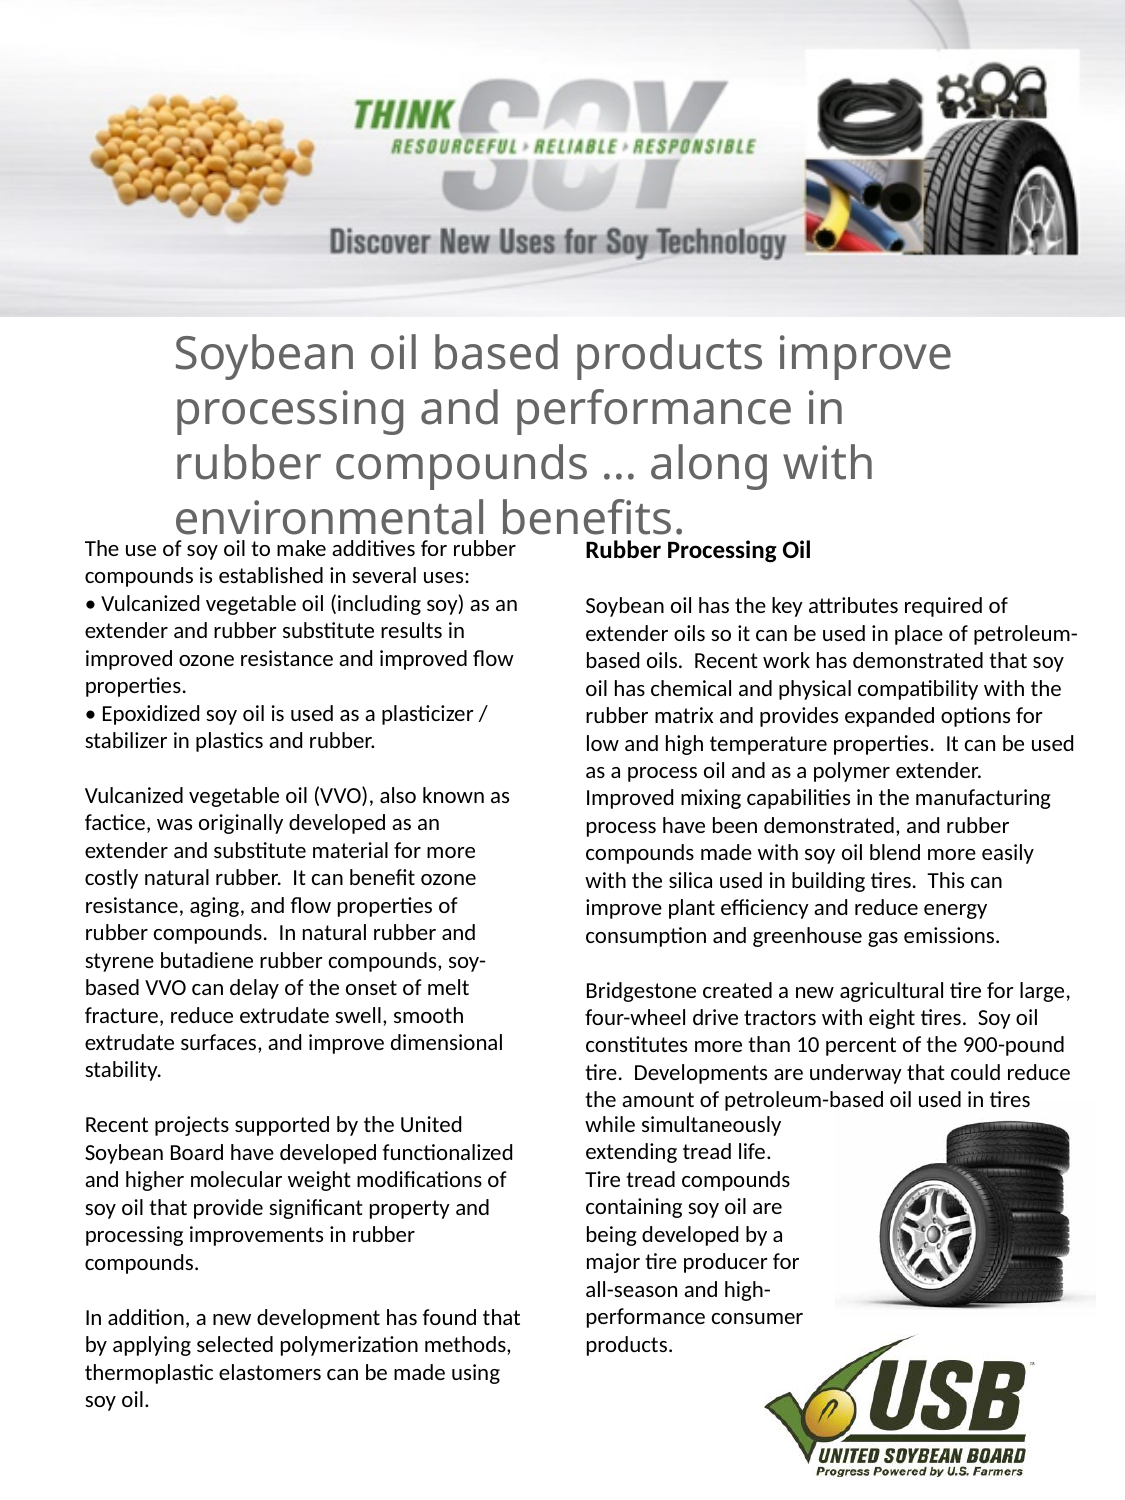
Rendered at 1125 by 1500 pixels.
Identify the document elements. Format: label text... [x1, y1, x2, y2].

text_box while simultaneously extending tread life. Tire tread compounds containing soy oil are being developed by a major tire producer for all-season and high-performance consumer products. [570, 1102, 830, 1364]
text_box Rubber Processing Oil Soybean oil has the key attributes required of extender oils so it can be used in place of petroleum-based oils. Recent work has demonstrated that soy oil has chemical and physical compatibility with the rubber matrix and provides expanded options for low and high temperature properties. It can be used as a process oil and as a polymer extender. Improved mixing capabilities in the manufacturing process have been demonstrated, and rubber compounds made with soy oil blend more easily with the silica used in building tires. This can improve plant efficiency and reduce energy consumption and greenhouse gas emissions. Bridgestone created a new agricultural tire for large, four-wheel drive tractors with eight tires. Soy oil constitutes more than 10 percent of the 900-pound tire. Developments are underway that could reduce the amount of petroleum-based oil used in tires [570, 525, 1096, 1120]
picture [764, 1334, 1035, 1477]
text_box The use of soy oil to make additives for rubber compounds is established in several uses: • Vulcanized vegetable oil (including soy) as an extender and rubber substitute results in improved ozone resistance and improved flow properties. • Epoxidized soy oil is used as a plasticizer / stabilizer in plastics and rubber. Vulcanized vegetable oil (VVO), also known as factice, was originally developed as an extender and substitute material for more costly natural rubber. It can benefit ozone resistance, aging, and flow properties of rubber compounds. In natural rubber and styrene butadiene rubber compounds, soy-based VVO can delay of the onset of melt fracture, reduce extrudate swell, smooth extrudate surfaces, and improve dimensional stability. Recent projects supported by the United Soybean Board have developed functionalized and higher molecular weight modifications of soy oil that provide significant property and processing improvements in rubber compounds. In addition, a new development has found that by applying selected polymerization methods, thermoplastic elastomers can be made using soy oil. [69, 525, 540, 1447]
picture [835, 1101, 1096, 1318]
picture [0, 0, 1125, 317]
text_box Soybean oil based products improve processing and performance in rubber compounds … along with environmental benefits. [158, 317, 992, 551]
